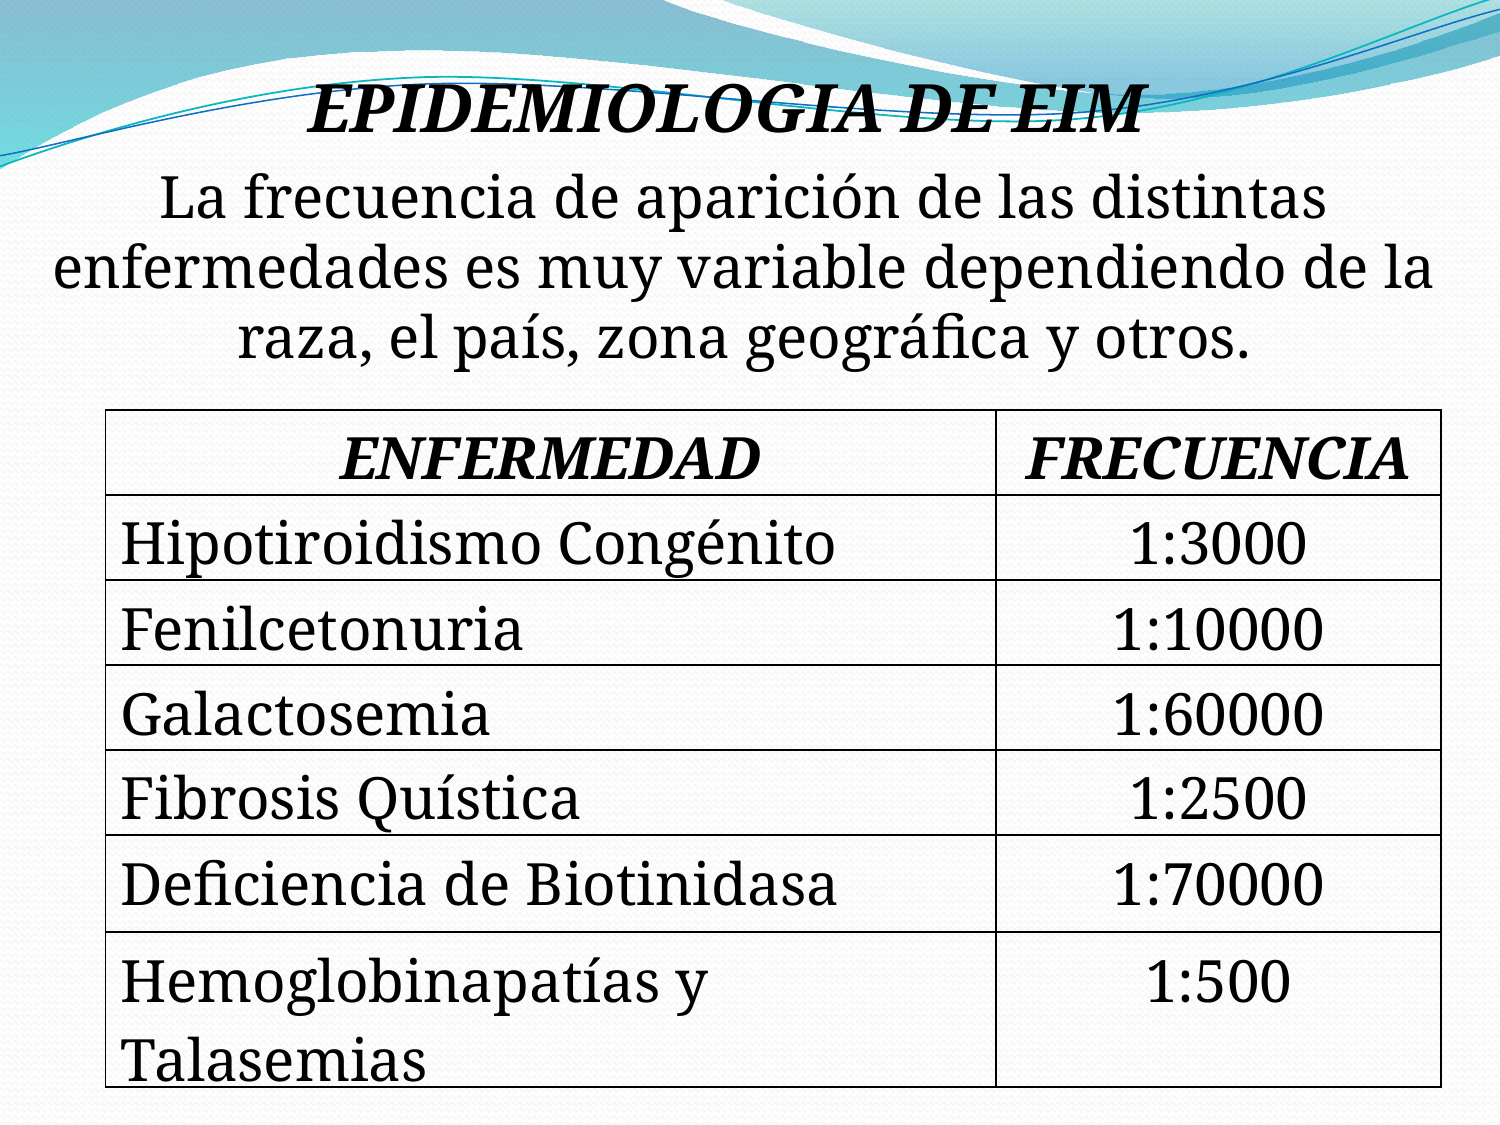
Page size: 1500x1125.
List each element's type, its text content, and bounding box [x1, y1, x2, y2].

table_cell 1:3000 [997, 496, 1440, 579]
table_cell Galactosemia [106, 666, 995, 749]
table_header FRECUENCIA [997, 411, 1440, 494]
text_box La frecuencia de aparición de las distintas enfermedades es muy variable dependiendo de la raza, el país, zona geográfica y otros. [35, 152, 1454, 378]
text_box EPIDEMIOLOGIA DE EIM [163, 58, 1289, 152]
table_cell 1:60000 [997, 666, 1440, 749]
table_cell Fibrosis Quística [106, 751, 995, 834]
table_header ENFERMEDAD [106, 411, 995, 494]
table_cell 1:70000 [997, 836, 1440, 931]
table_cell Hemoglobinapatías y Talasemias [106, 933, 995, 1086]
table_cell Deficiencia de Biotinidasa [106, 836, 995, 931]
table_cell Fenilcetonuria [106, 581, 995, 664]
table_cell 1:500 [997, 933, 1440, 1086]
table_cell 1:10000 [997, 581, 1440, 664]
table_cell Hipotiroidismo Congénito [106, 496, 995, 579]
table_cell 1:2500 [997, 751, 1440, 834]
